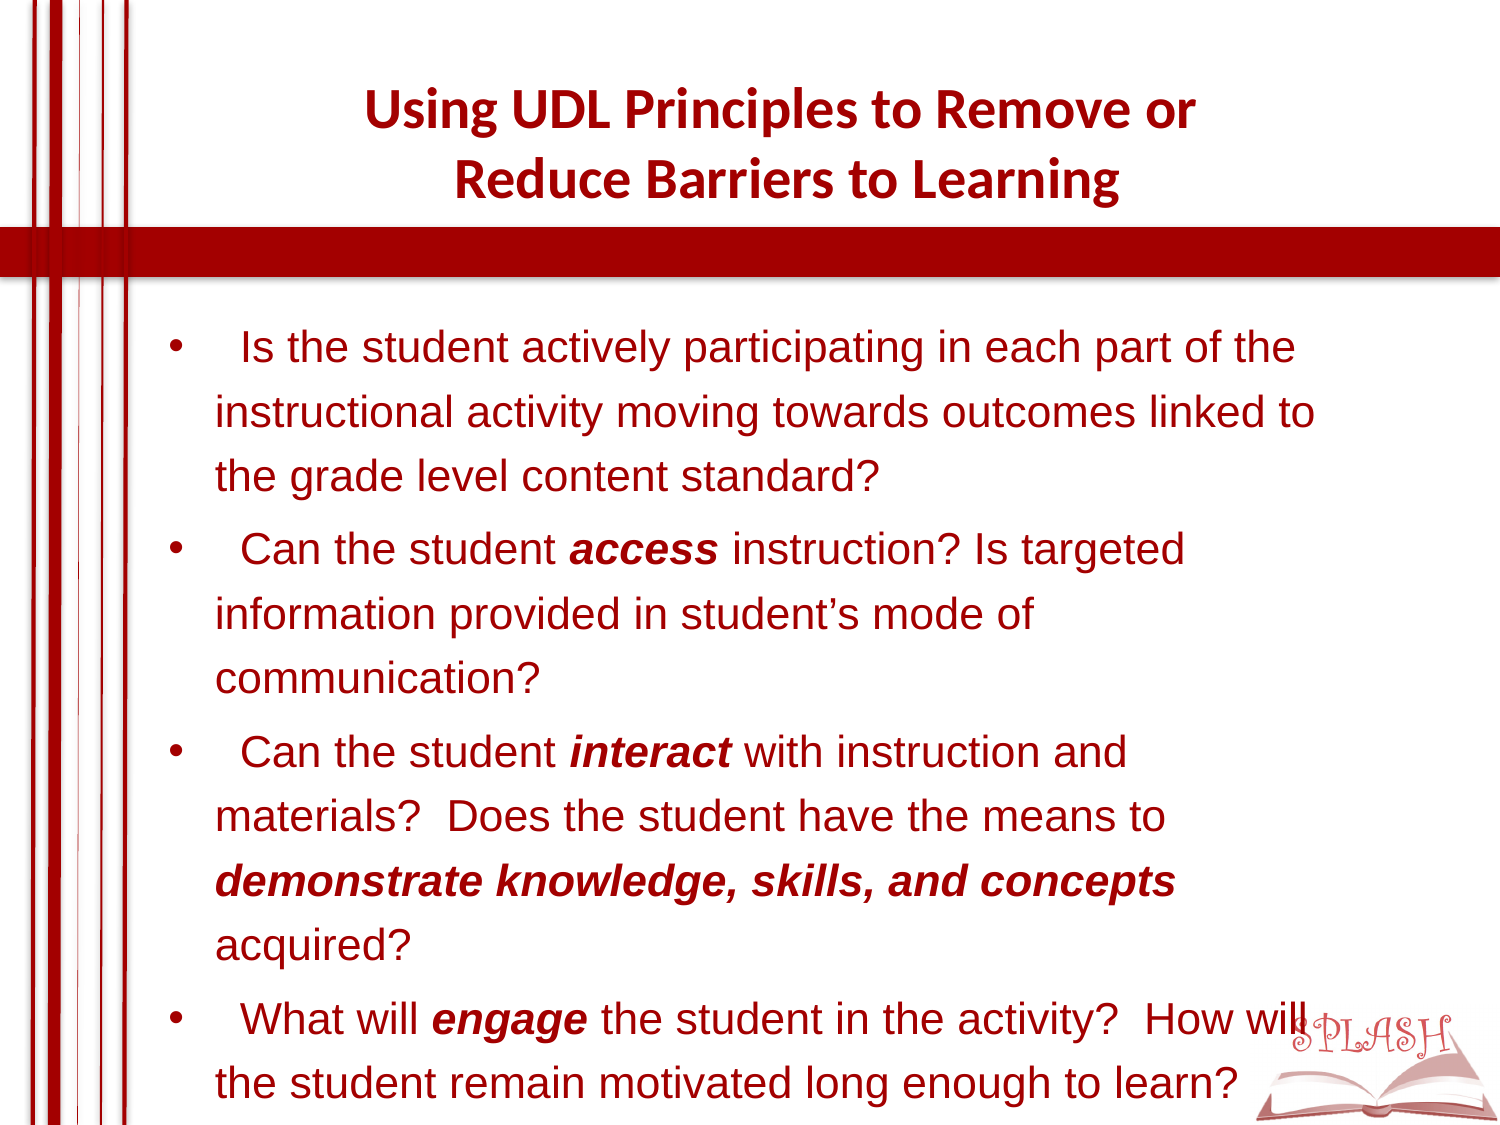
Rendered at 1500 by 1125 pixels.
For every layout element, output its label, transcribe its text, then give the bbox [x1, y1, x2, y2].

title Using UDL Principles to Remove or Reduce Barriers to Learning [150, 62, 1425, 219]
list Is the student actively participating in each part of the instructional activity moving towards outcomes linked to the grade level content standard? Can the student access instruction? Is targeted information provided in student’s mode of communication? Can the student interact with instruction and materials? Does the student have the means to demonstrate knowledge, skills, and concepts acquired? What will engage the student in the activity? How will the student remain motivated long enough to learn? [78, 299, 1425, 1125]
